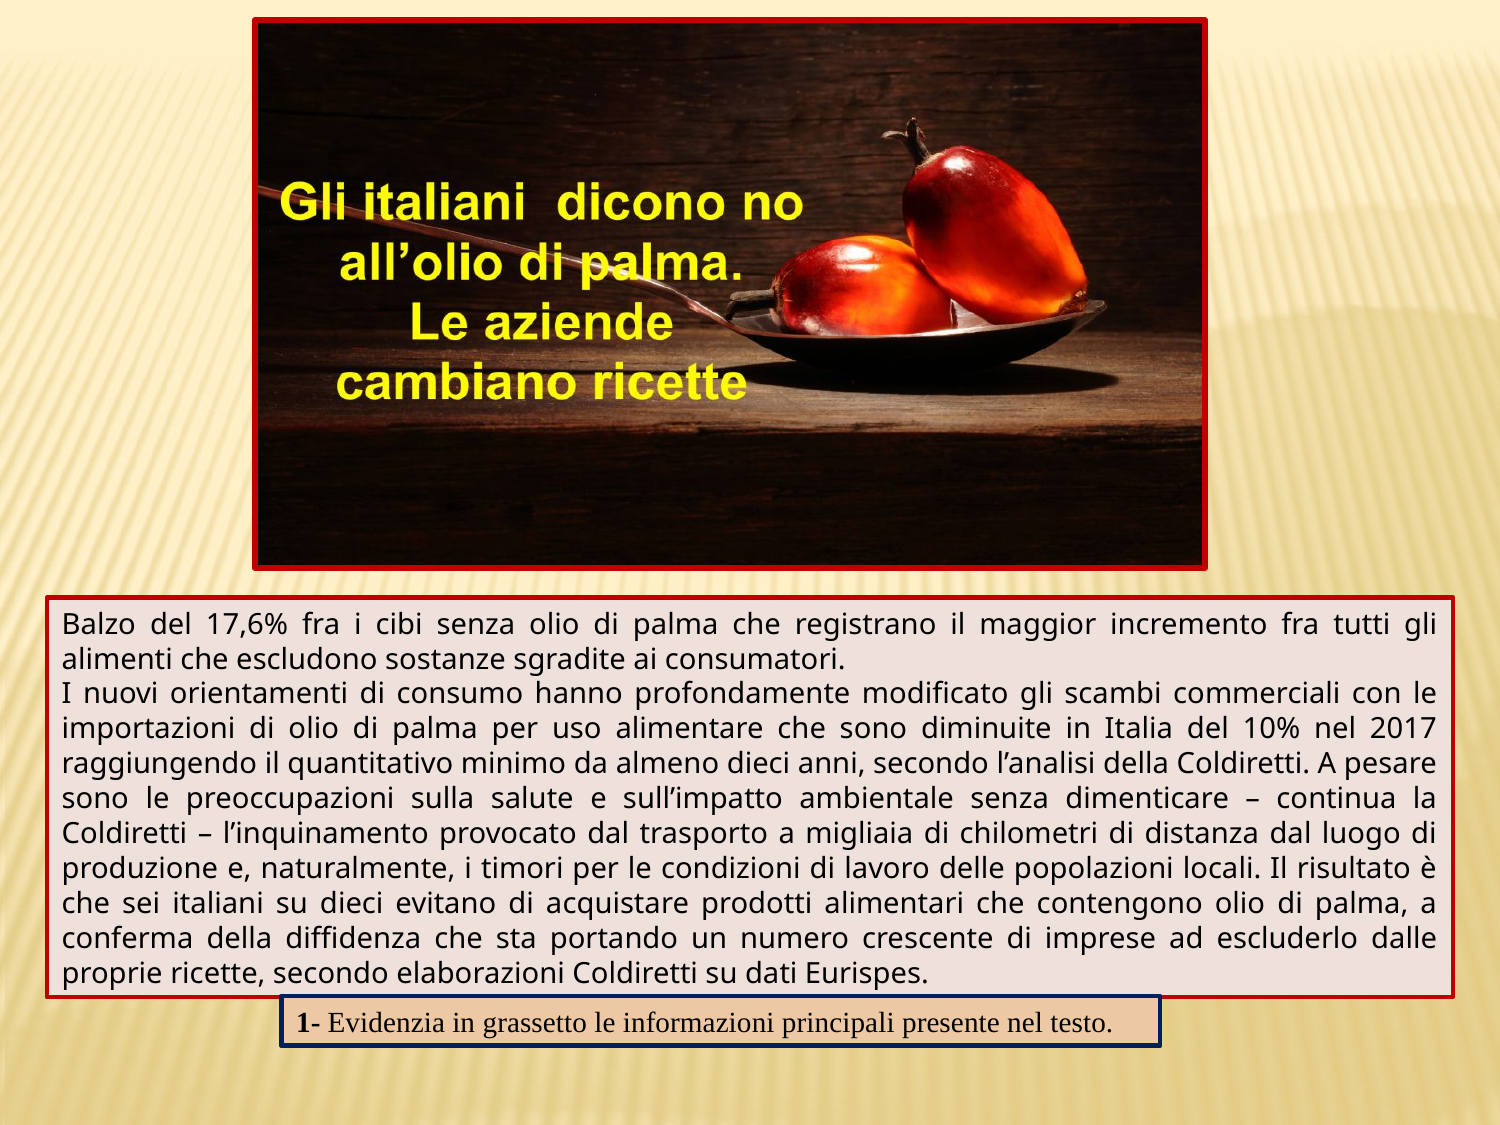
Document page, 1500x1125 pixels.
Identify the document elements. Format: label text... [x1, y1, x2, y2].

text_box 1- Evidenzia in grassetto le informazioni principali presente nel testo. [281, 996, 1161, 1046]
picture [257, 23, 1203, 565]
text_box Balzo del 17,6% fra i cibi senza olio di palma che registrano il maggior incremento fra tutti gli alimenti che escludono sostanze sgradite ai consumatori. I nuovi orientamenti di consumo hanno profondamente modificato gli scambi commerciali con le importazioni di olio di palma per uso alimentare che sono diminuite in Italia del 10% nel 2017 raggiungendo il quantitativo minimo da almeno dieci anni, secondo l’analisi della Coldiretti. A pesare sono le preoccupazioni sulla salute e sull’impatto ambientale senza dimenticare – continua la Coldiretti – l’inquinamento provocato dal trasporto a migliaia di chilometri di distanza dal luogo di produzione e, naturalmente, i timori per le condizioni di lavoro delle popolazioni locali. Il risultato è che sei italiani su dieci evitano di acquistare prodotti alimentari che contengono olio di palma, a conferma della diffidenza che sta portando un numero crescente di imprese ad escluderlo dalle proprie ricette, secondo elaborazioni Coldiretti su dati Eurispes. [46, 597, 1454, 997]
